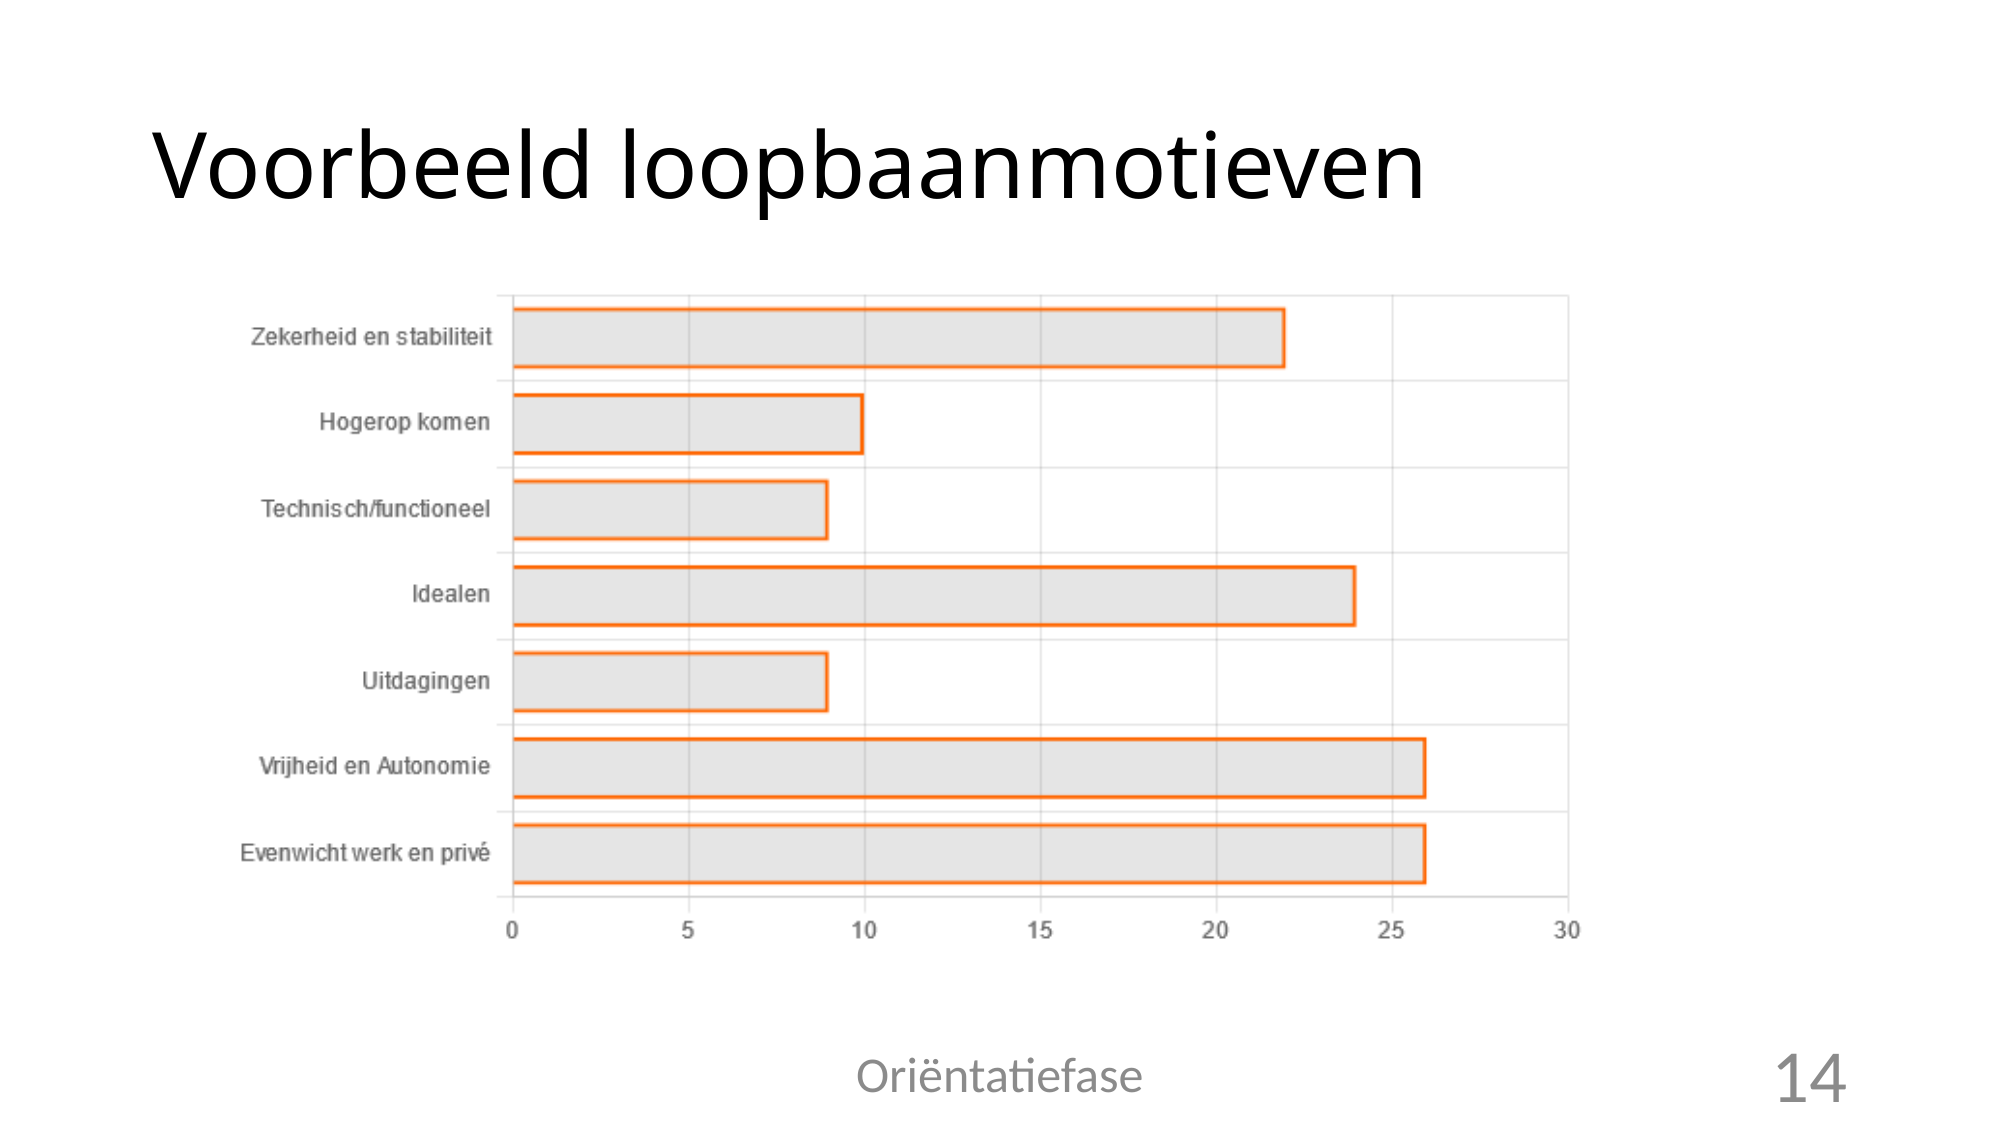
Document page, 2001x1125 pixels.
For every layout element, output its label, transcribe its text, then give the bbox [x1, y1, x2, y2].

title Voorbeeld loopbaanmotieven [137, 59, 1863, 278]
footer Oriëntatiefase [662, 1042, 1338, 1103]
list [190, 241, 1653, 991]
slide_number 14 [1412, 1042, 1863, 1103]
